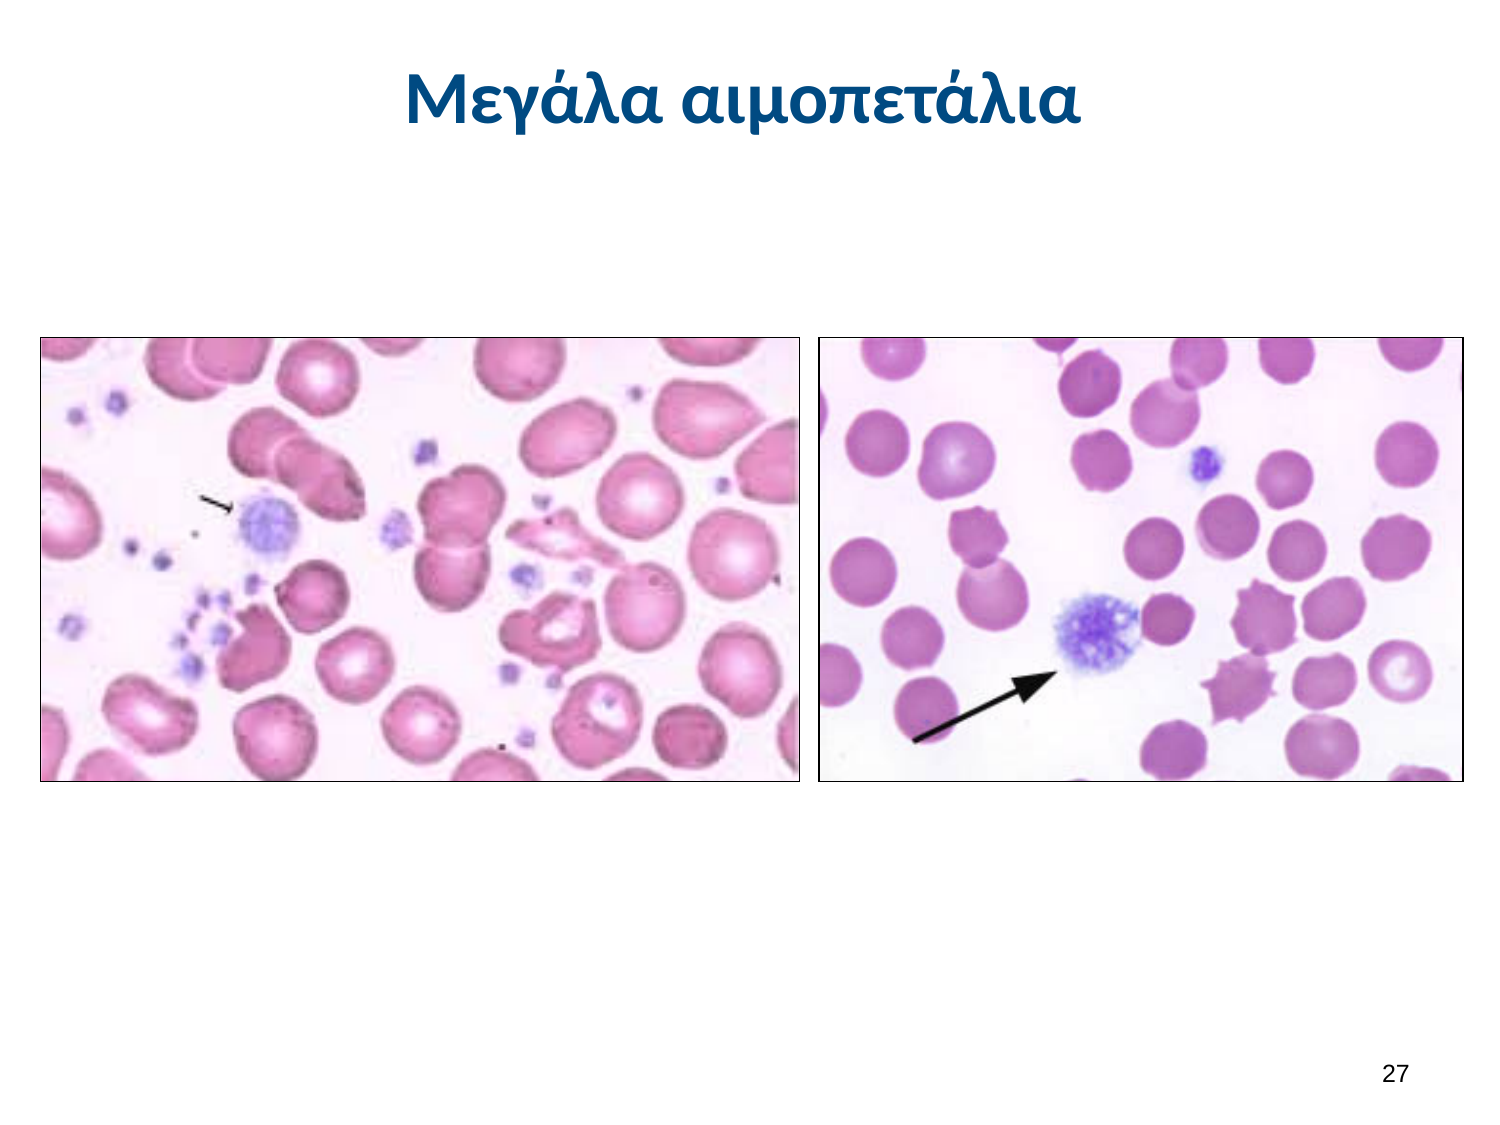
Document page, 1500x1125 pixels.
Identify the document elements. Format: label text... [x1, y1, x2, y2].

picture [41, 337, 799, 781]
picture [819, 337, 1463, 781]
slide_number 26 [1074, 1042, 1425, 1103]
title Μεγάλα αιμοπετάλια [76, 19, 1427, 169]
